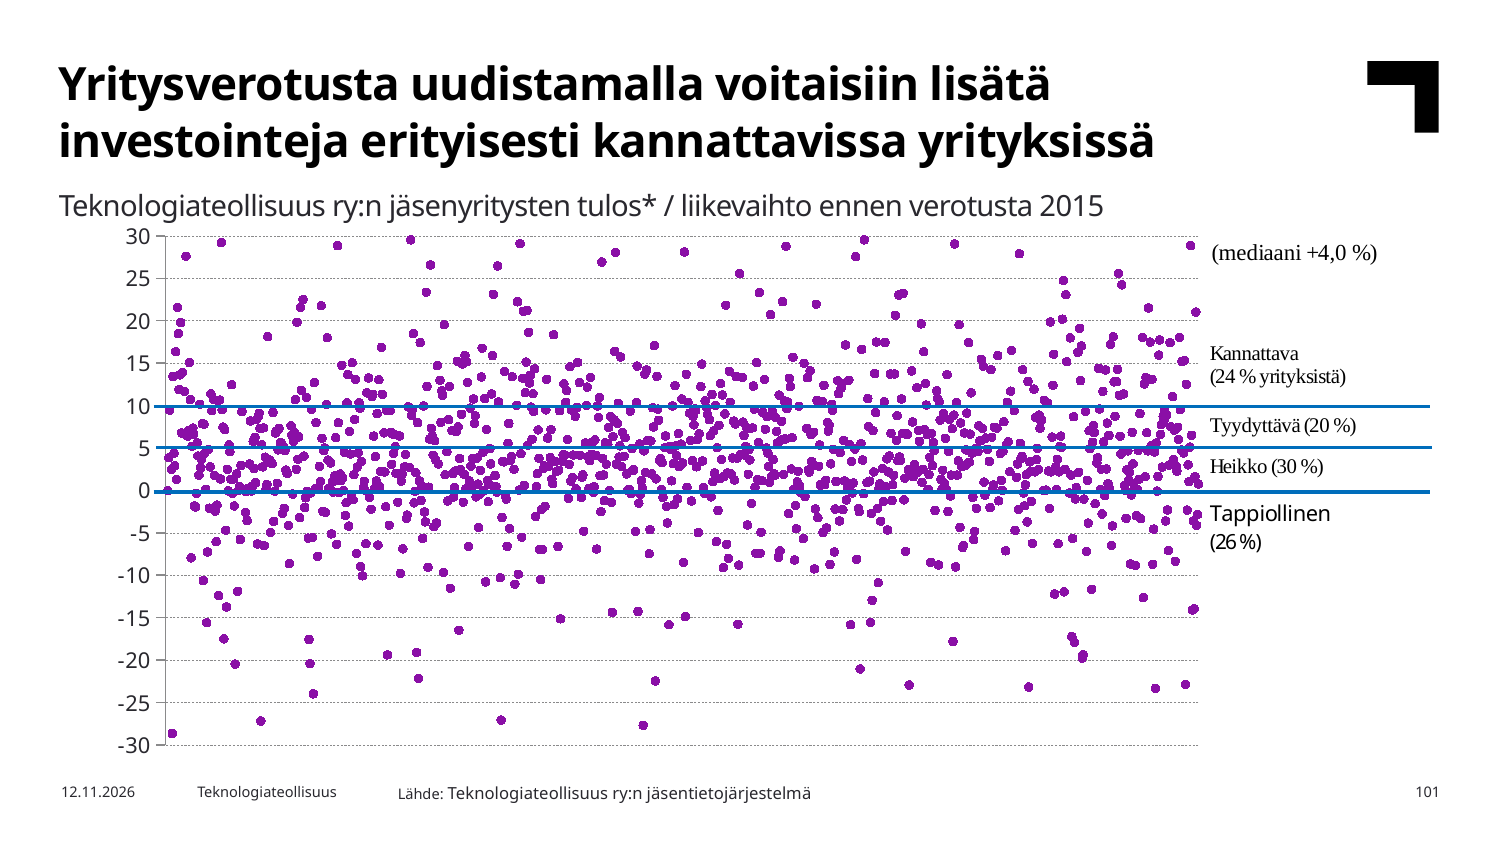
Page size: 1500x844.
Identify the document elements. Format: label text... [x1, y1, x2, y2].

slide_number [46, 775, 182, 803]
chart [62, 220, 1440, 763]
footer Teknologiateollisuus [182, 775, 382, 803]
slide_number 101 [1313, 775, 1456, 803]
list Yritysverotusta uudistamalla voitaisiin lisätä investointeja erityisesti kannattavissa yrityksissä Teknologiateollisuus ry:n jäsenyritysten tulos* / liikevaihto ennen verotusta 2015 [41, 46, 1353, 153]
list Lähde: Teknologiateollisuus ry:n jäsentietojärjestelmä [382, 775, 871, 803]
